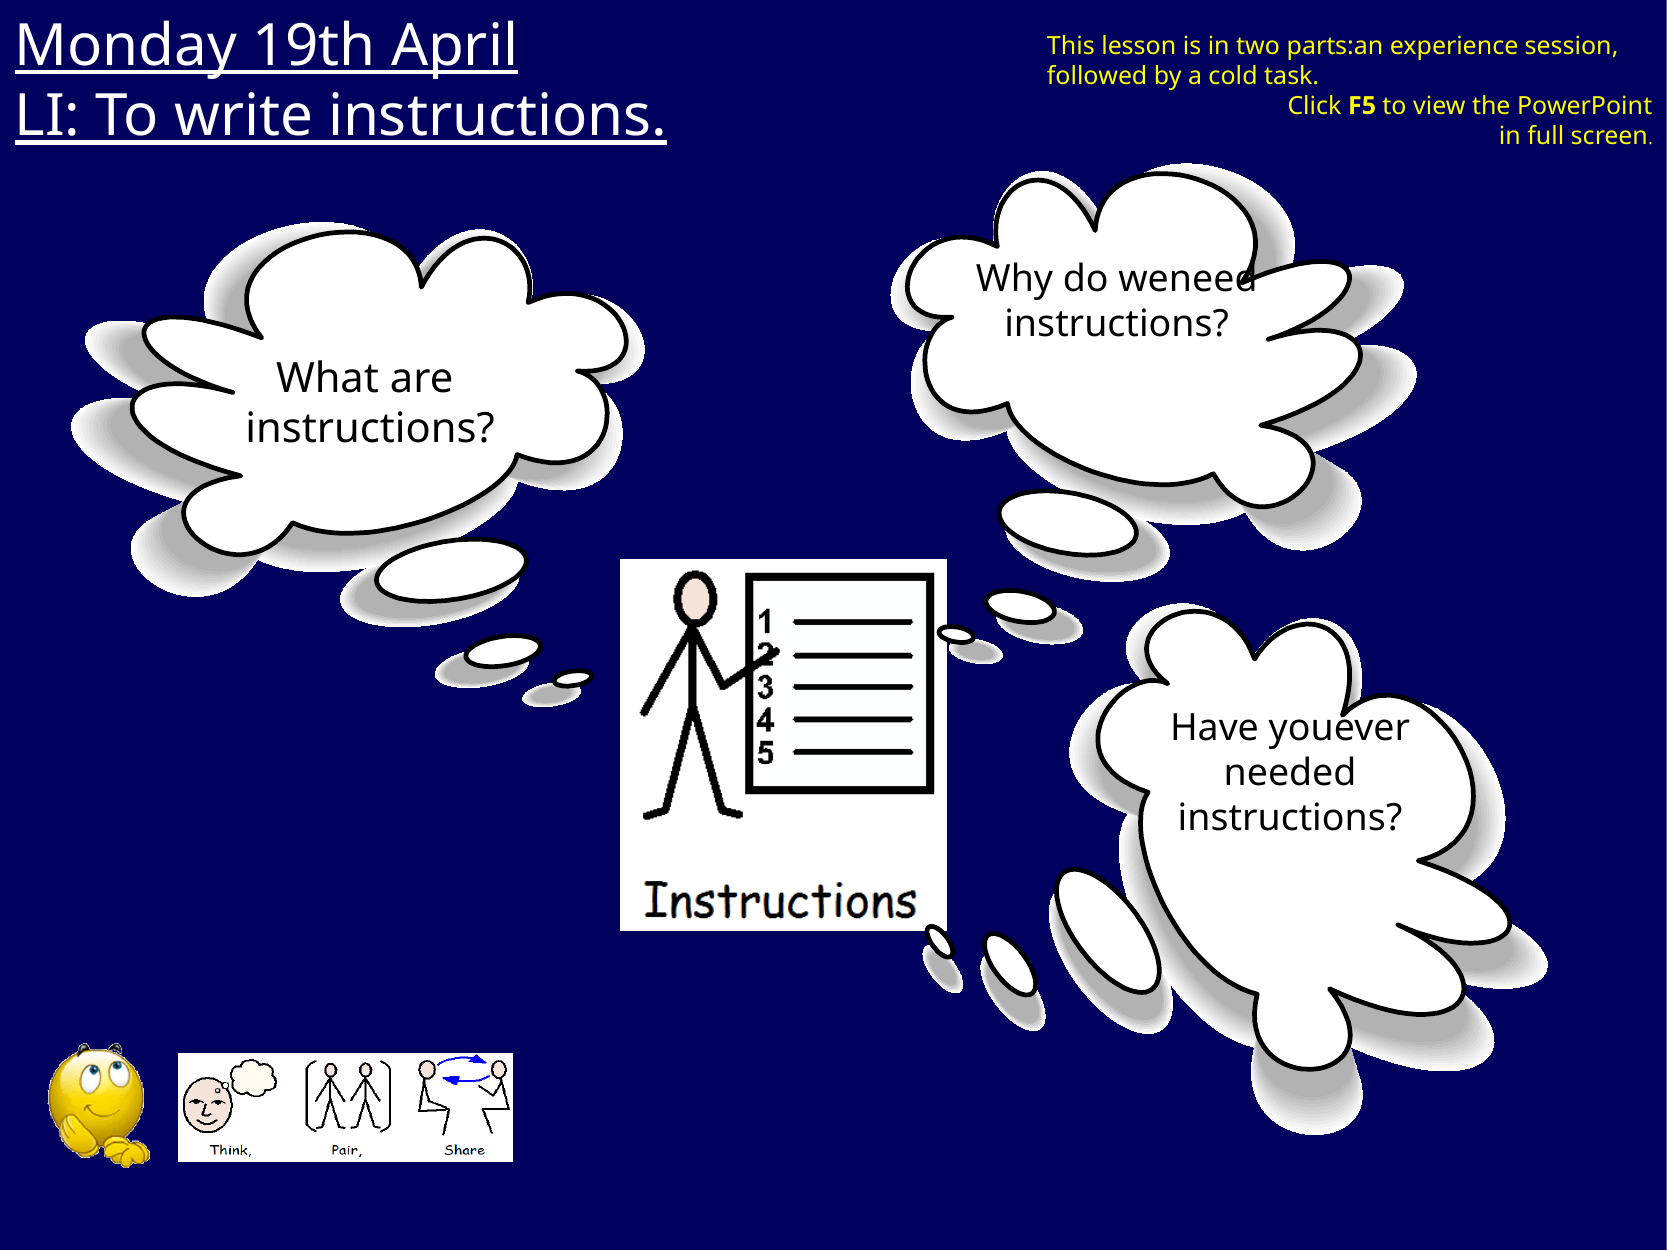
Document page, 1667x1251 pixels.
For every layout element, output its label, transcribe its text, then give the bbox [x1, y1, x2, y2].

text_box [71, 222, 645, 707]
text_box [977, 632, 1531, 1176]
text_box Monday 19th April LI: To write instructions. [0, 0, 1091, 155]
picture [620, 559, 947, 932]
text_box This lesson is in two parts: an experience session, followed by a cold task. Click F5 to view the PowerPoint in full screen. [1032, 22, 1667, 157]
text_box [890, 163, 1417, 665]
picture [45, 931, 513, 1176]
